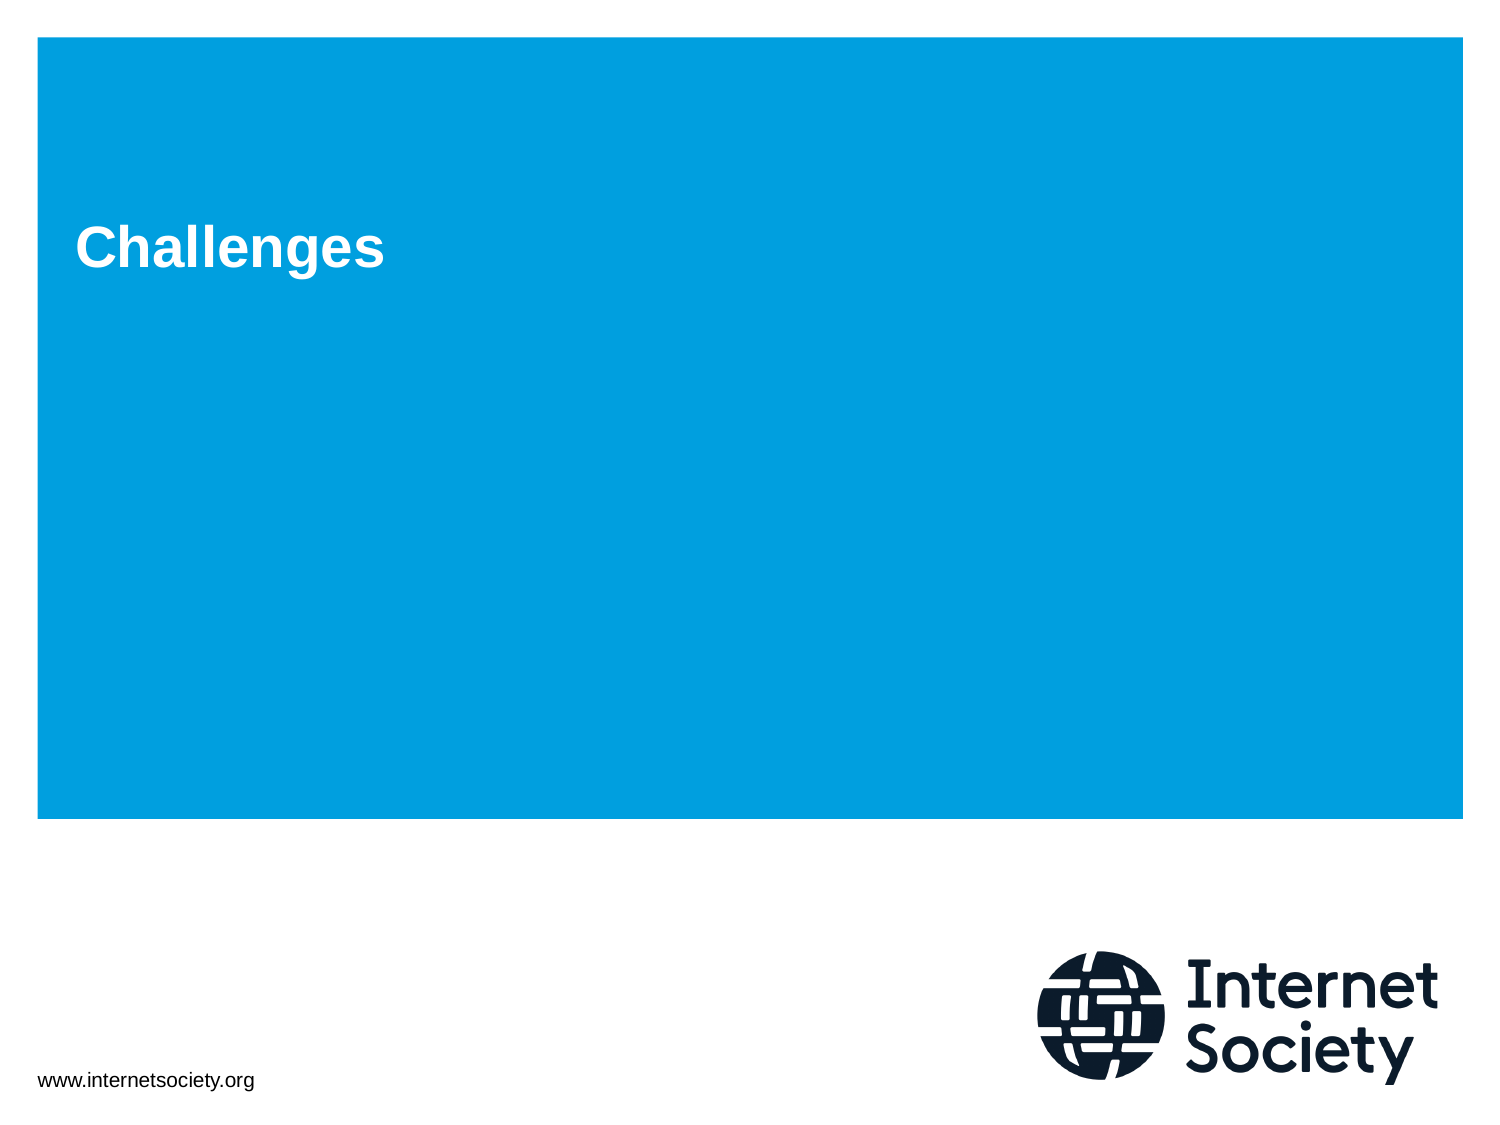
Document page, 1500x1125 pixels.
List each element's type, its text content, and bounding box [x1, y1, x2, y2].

title Challenges [37, 178, 1463, 281]
